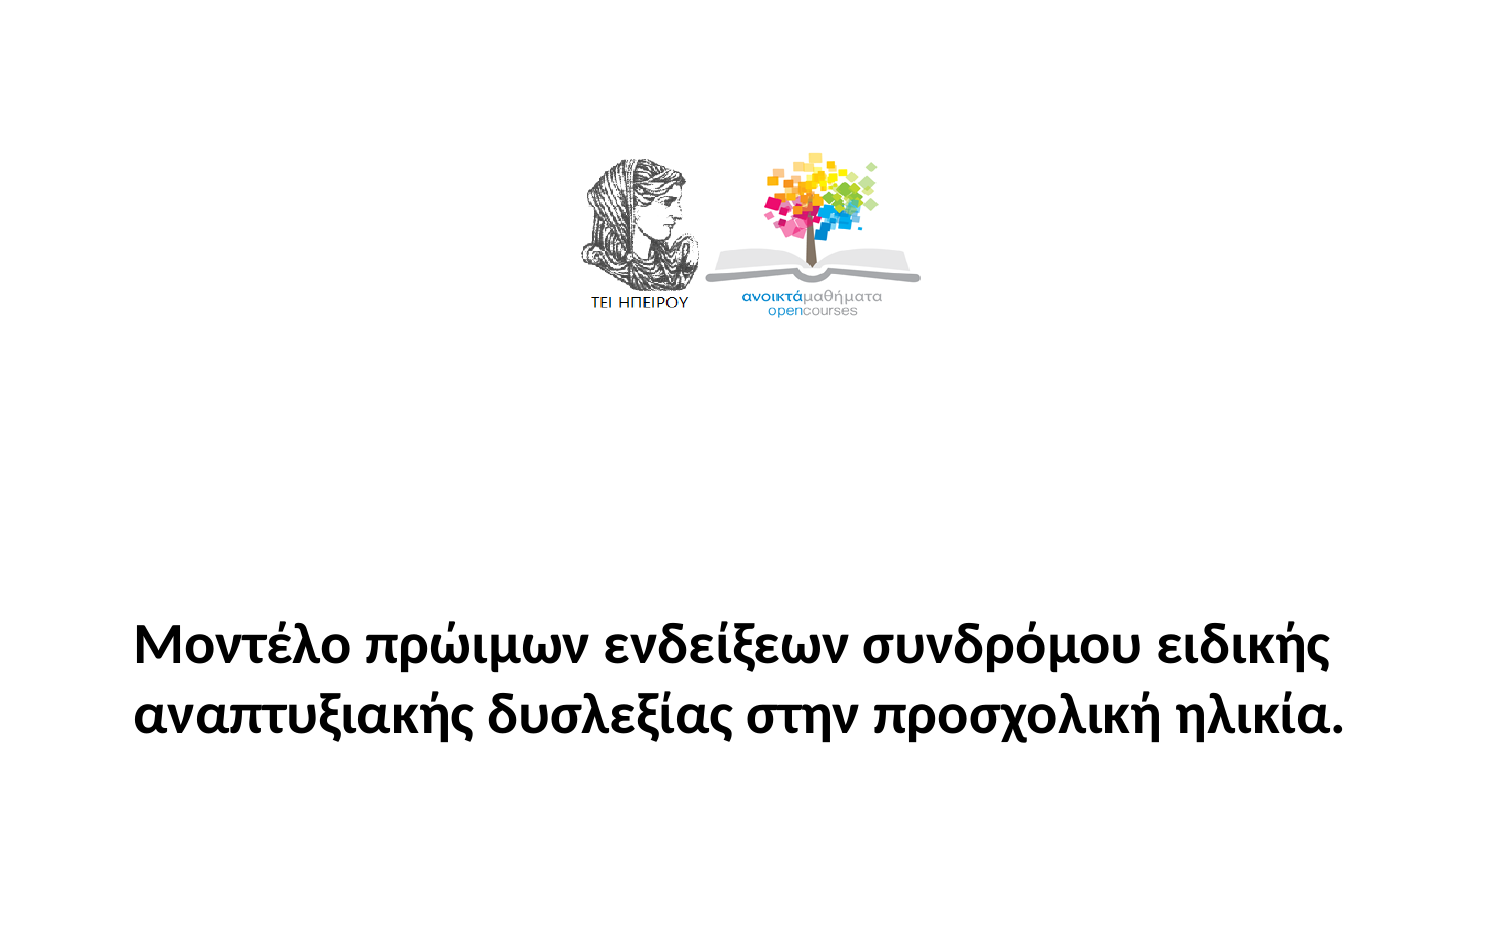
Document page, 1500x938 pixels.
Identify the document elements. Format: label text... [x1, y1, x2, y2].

picture [568, 149, 932, 319]
title Μοντέλο πρώιμων ενδείξεων συνδρόμου ειδικής αναπτυξιακής δυσλεξίας στην προσχολική ηλικία. [118, 598, 1394, 785]
